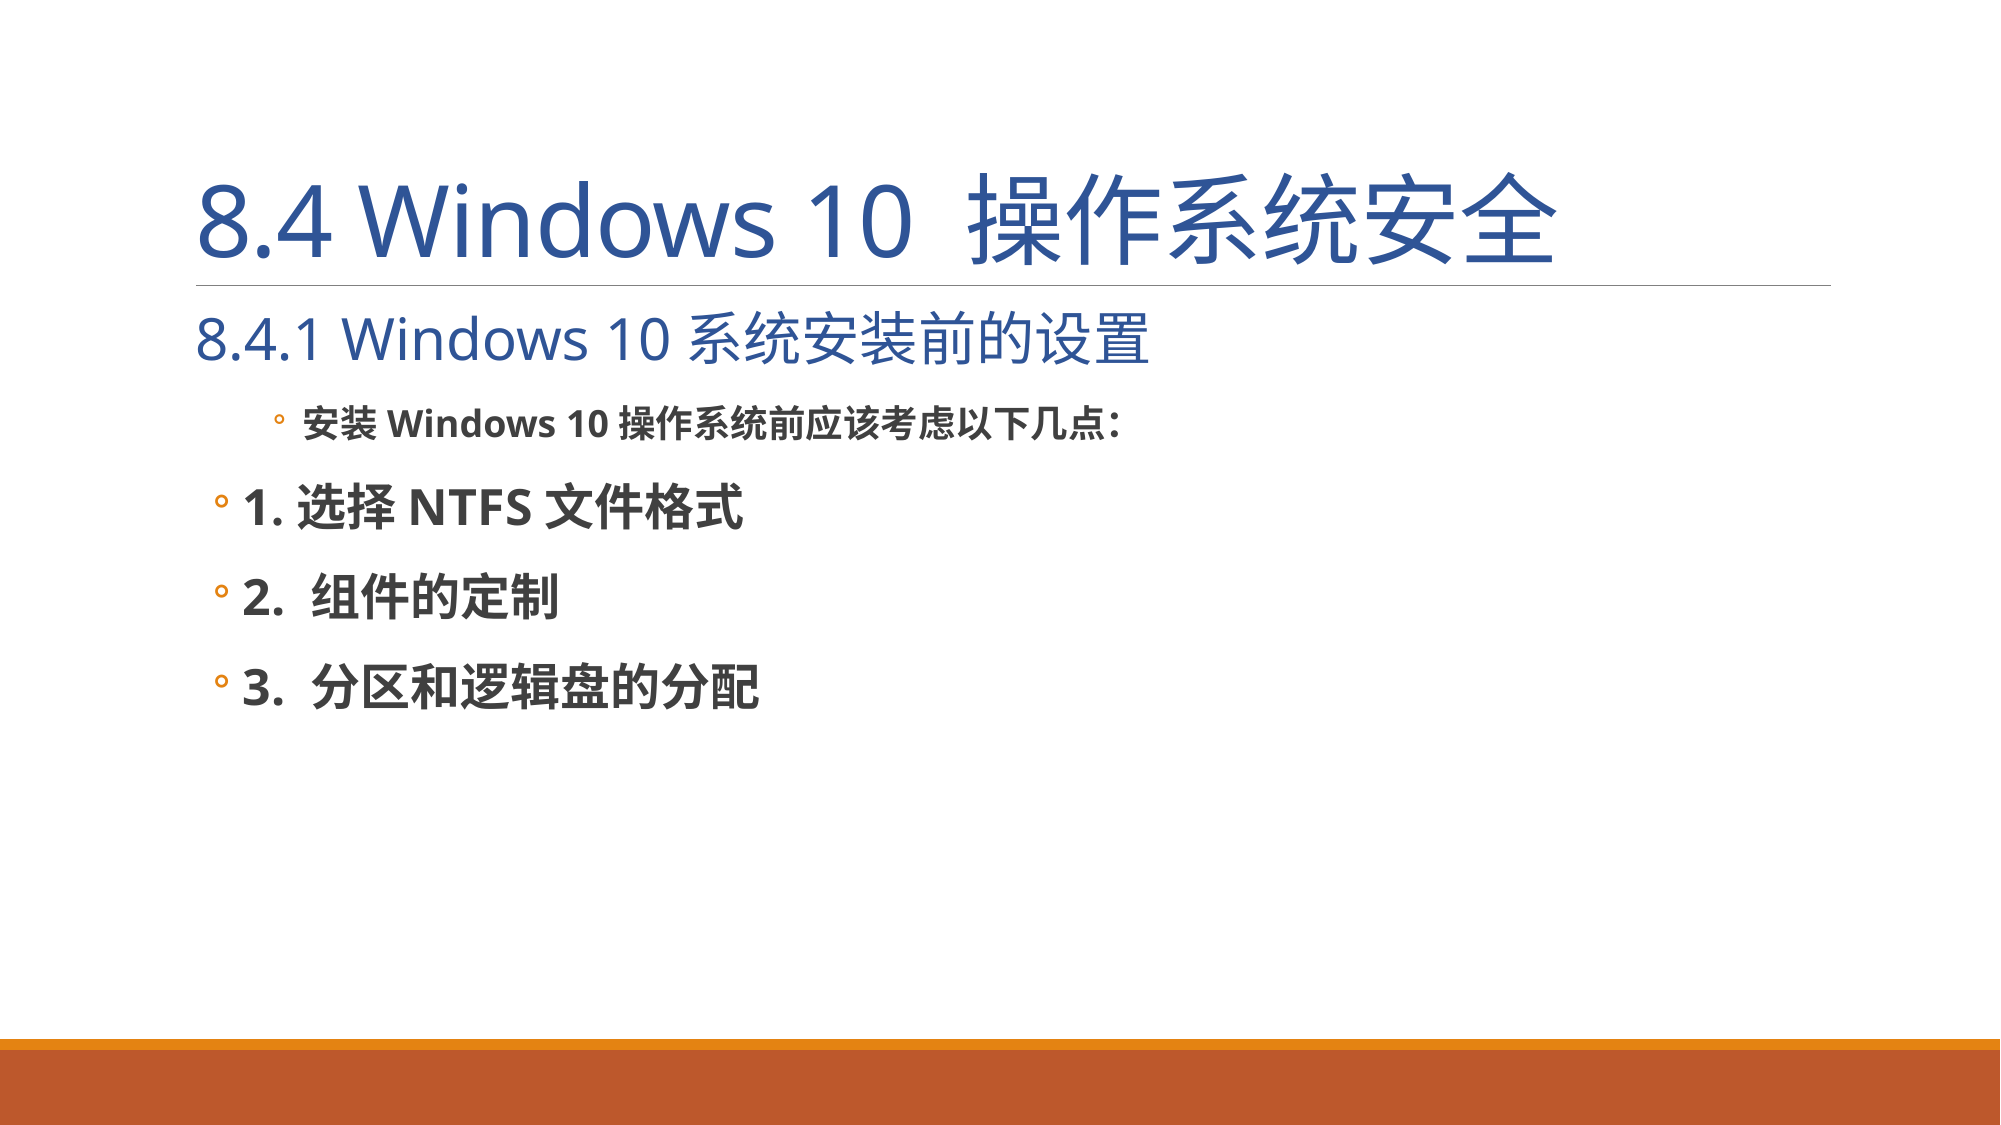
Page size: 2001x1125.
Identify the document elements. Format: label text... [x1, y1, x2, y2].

title 8.4 Windows 10 操作系统安全 [180, 47, 1830, 285]
list 8.4.1 Windows 10系统安装前的设置 安装Windows 10操作系统前应该考虑以下几点： 1.选择NTFS文件格式 2. 组件的定制 3. 分区和逻辑盘的分配 [180, 302, 1830, 963]
